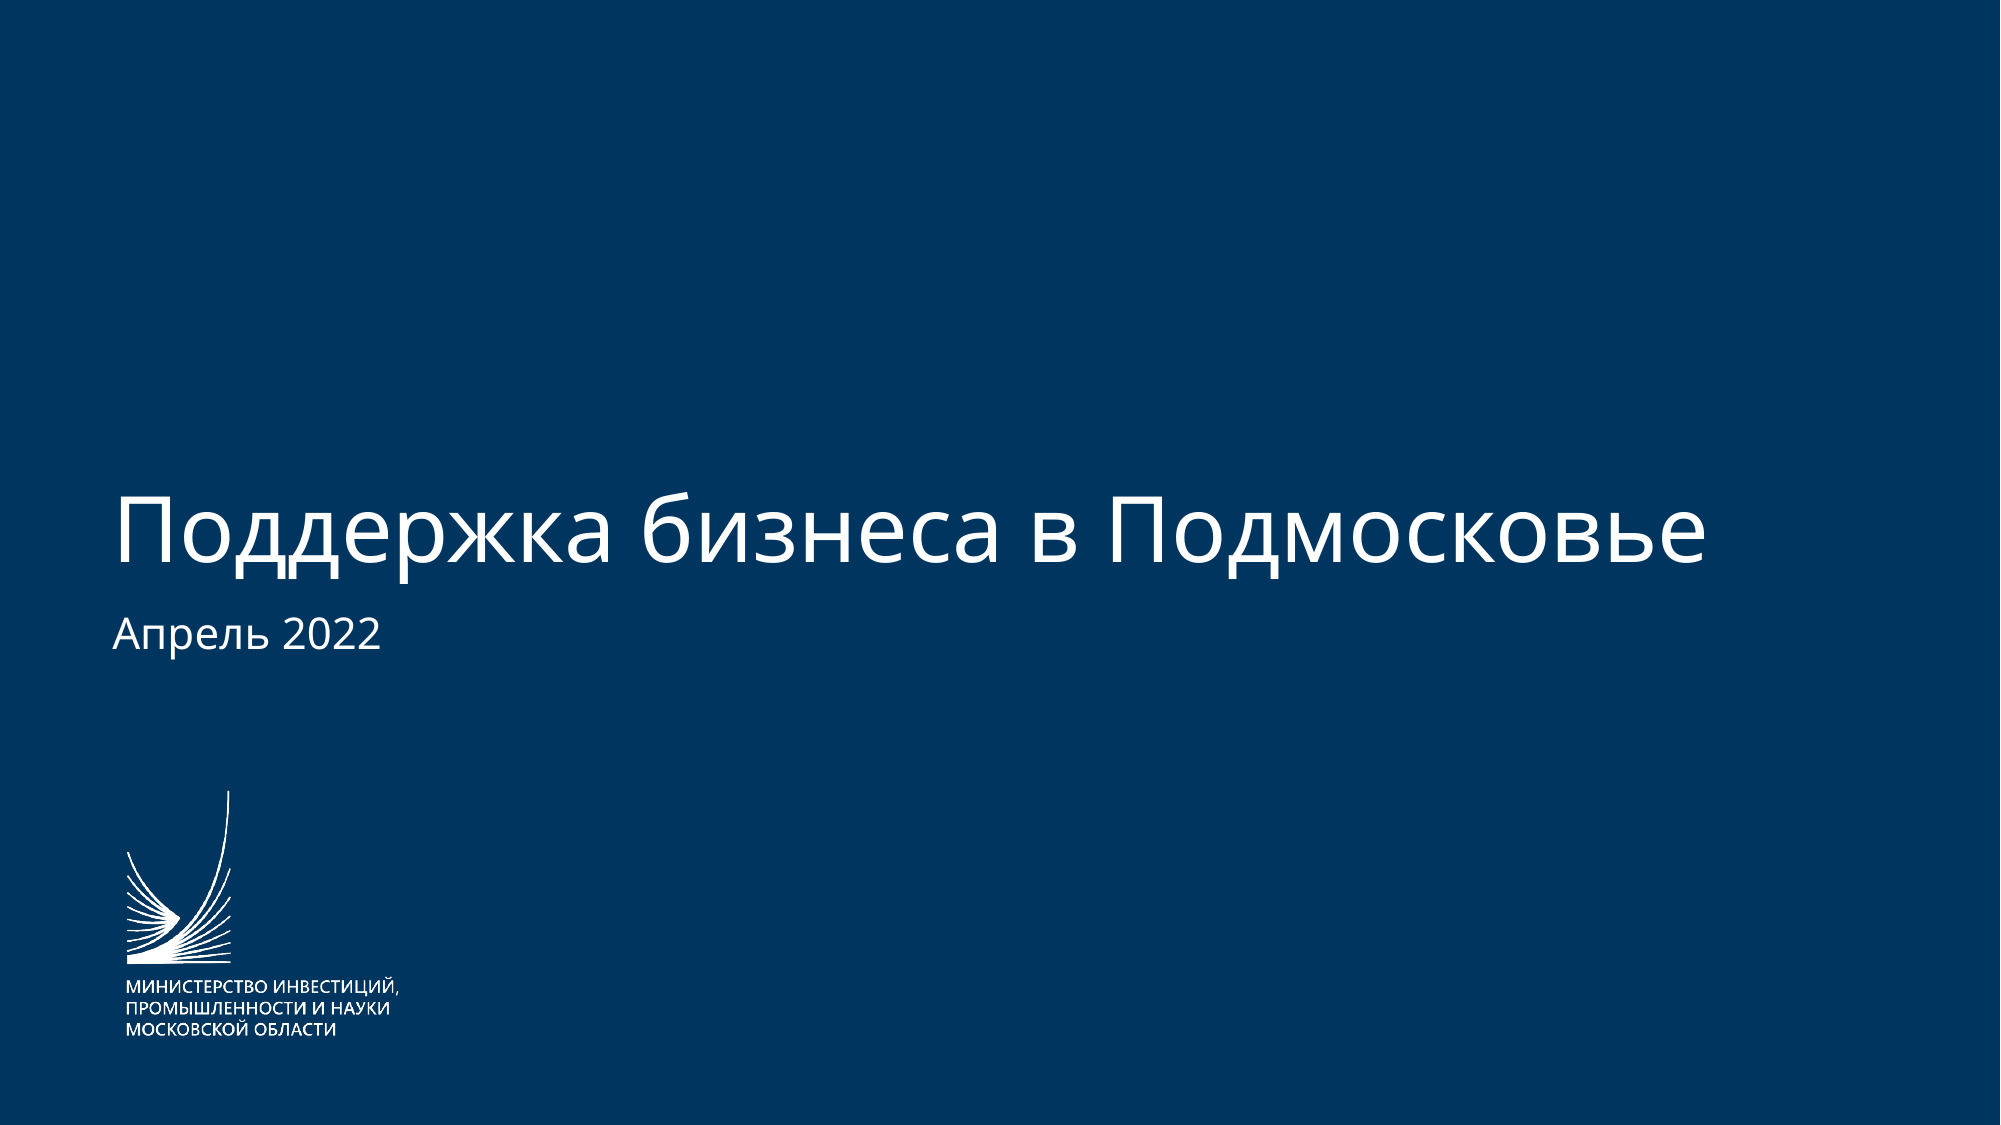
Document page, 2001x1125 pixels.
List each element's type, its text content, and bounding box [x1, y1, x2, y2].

subtitle Апрель 2022 [104, 603, 1896, 675]
picture [124, 788, 400, 1038]
title Поддержка бизнеса в Подмосковье [104, 208, 1896, 590]
